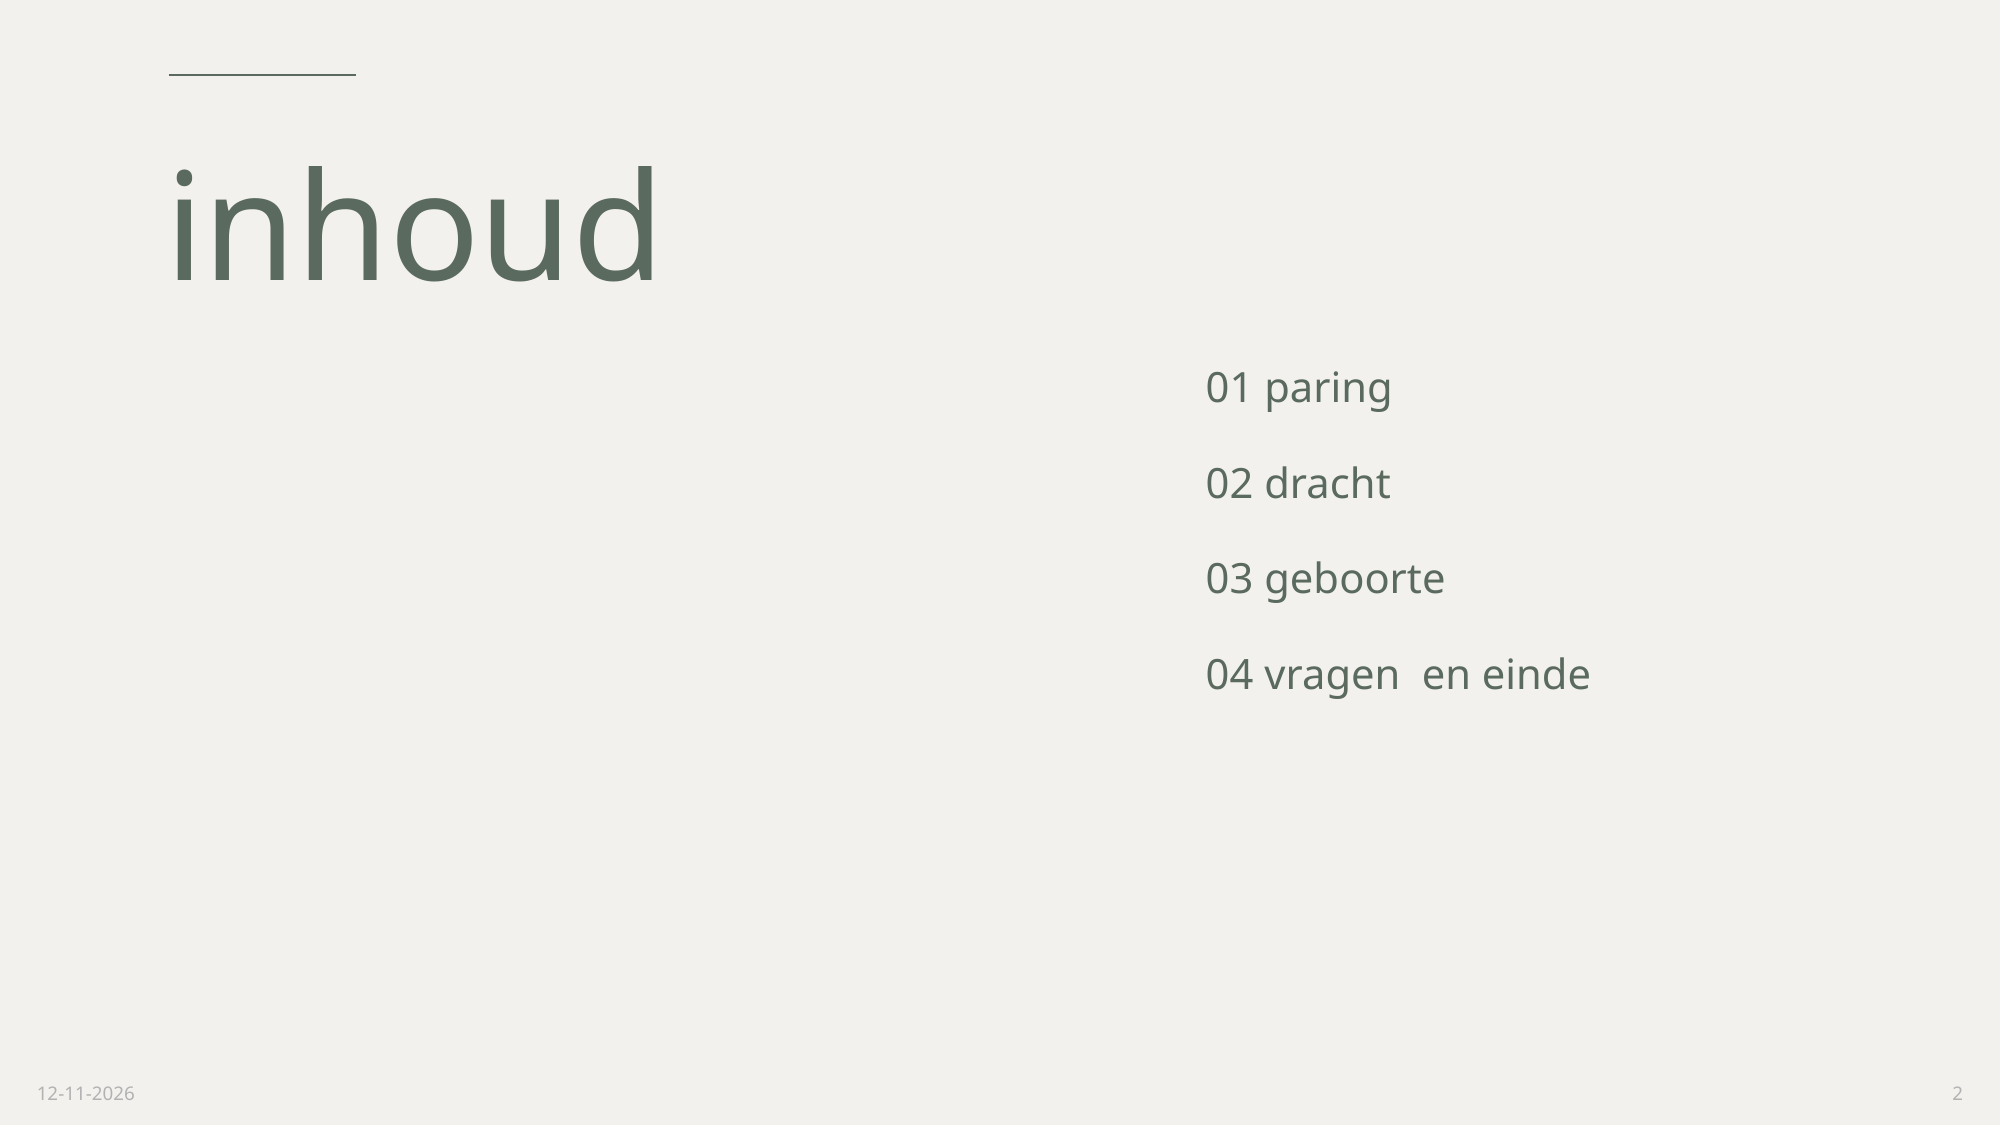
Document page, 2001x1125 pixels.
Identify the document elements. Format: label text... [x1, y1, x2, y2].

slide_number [21, 1064, 472, 1124]
slide_number 2 [1528, 1064, 1979, 1124]
list 01 paring 02 dracht 03 geboorte 04 vragen en einde [1190, 328, 1957, 886]
title inhoud [150, 143, 1000, 512]
